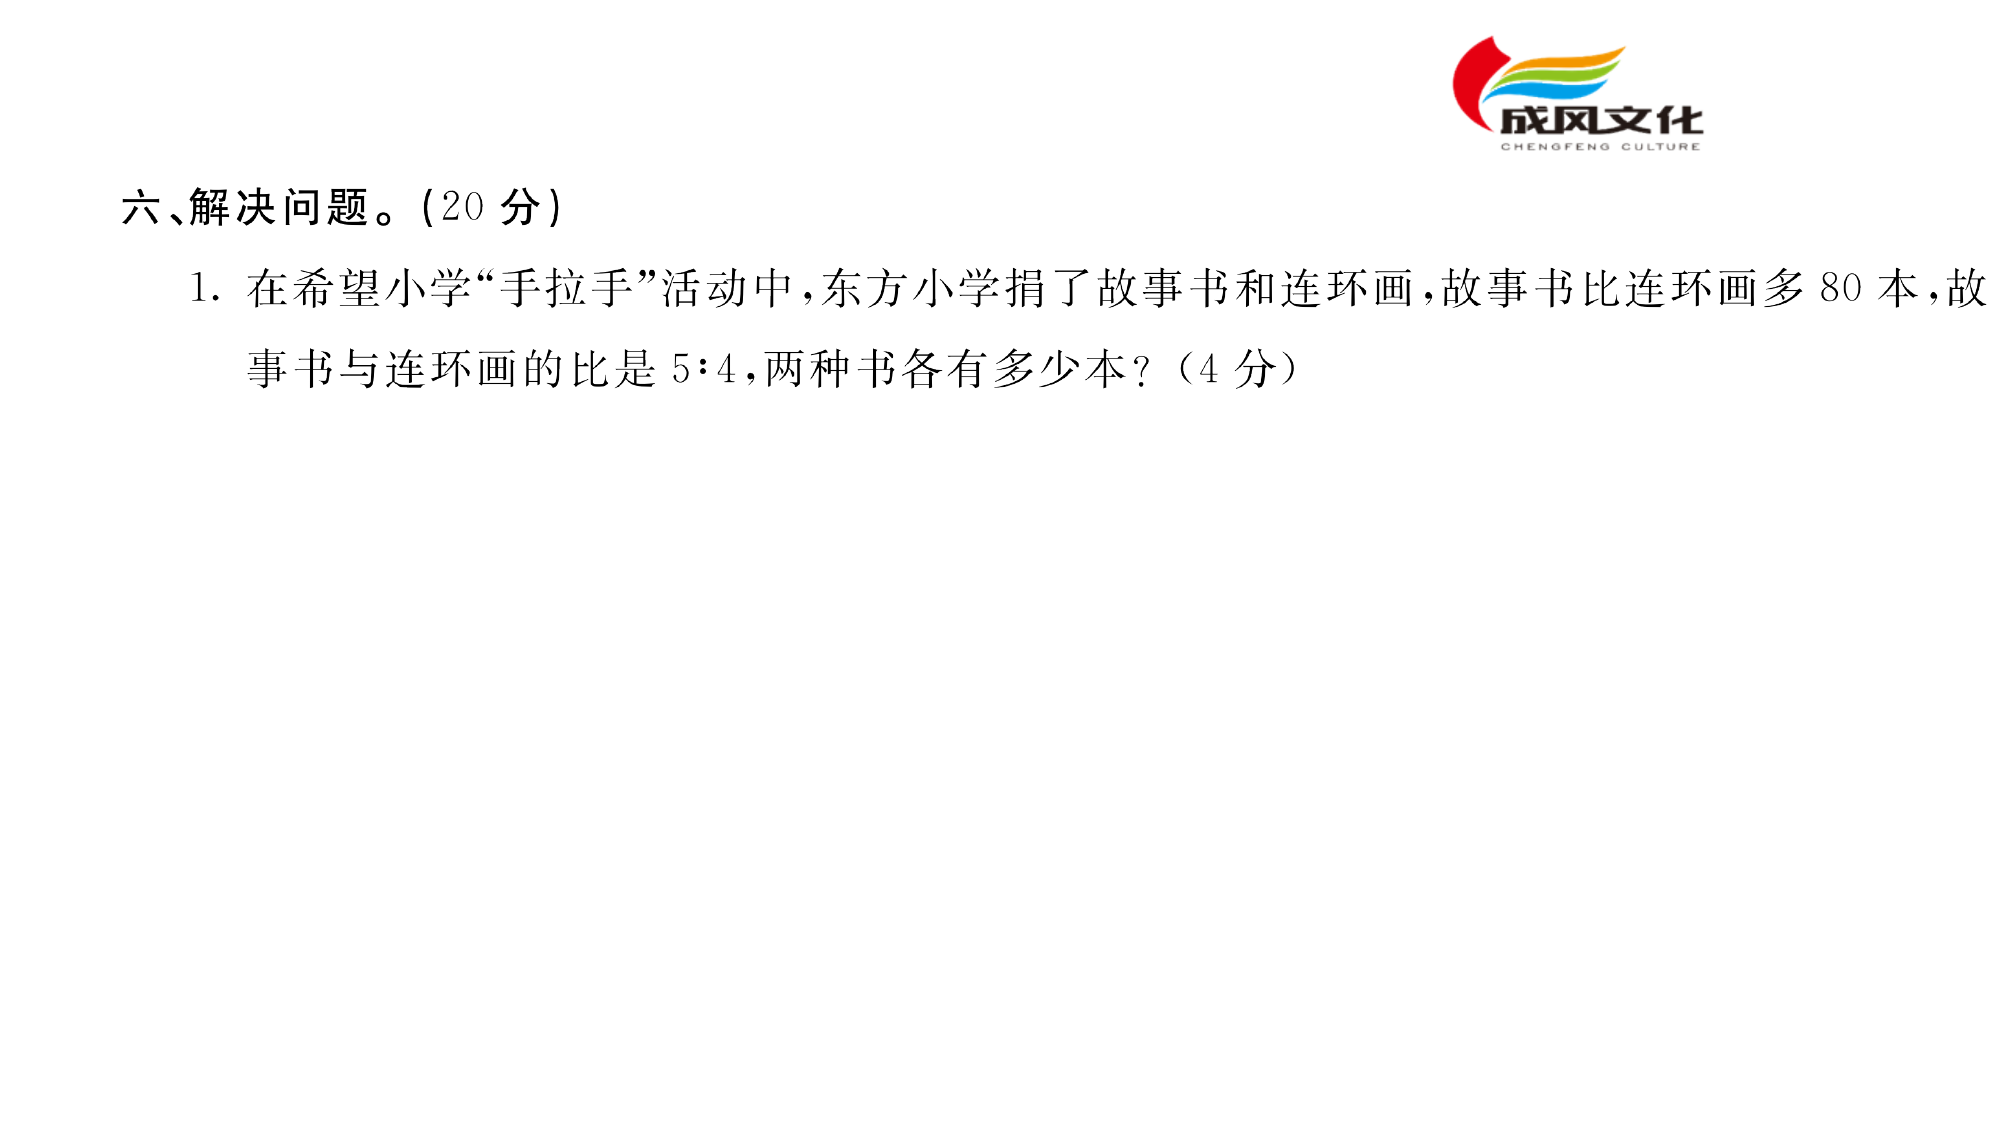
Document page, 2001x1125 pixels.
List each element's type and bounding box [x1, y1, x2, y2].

picture [118, 30, 2000, 648]
